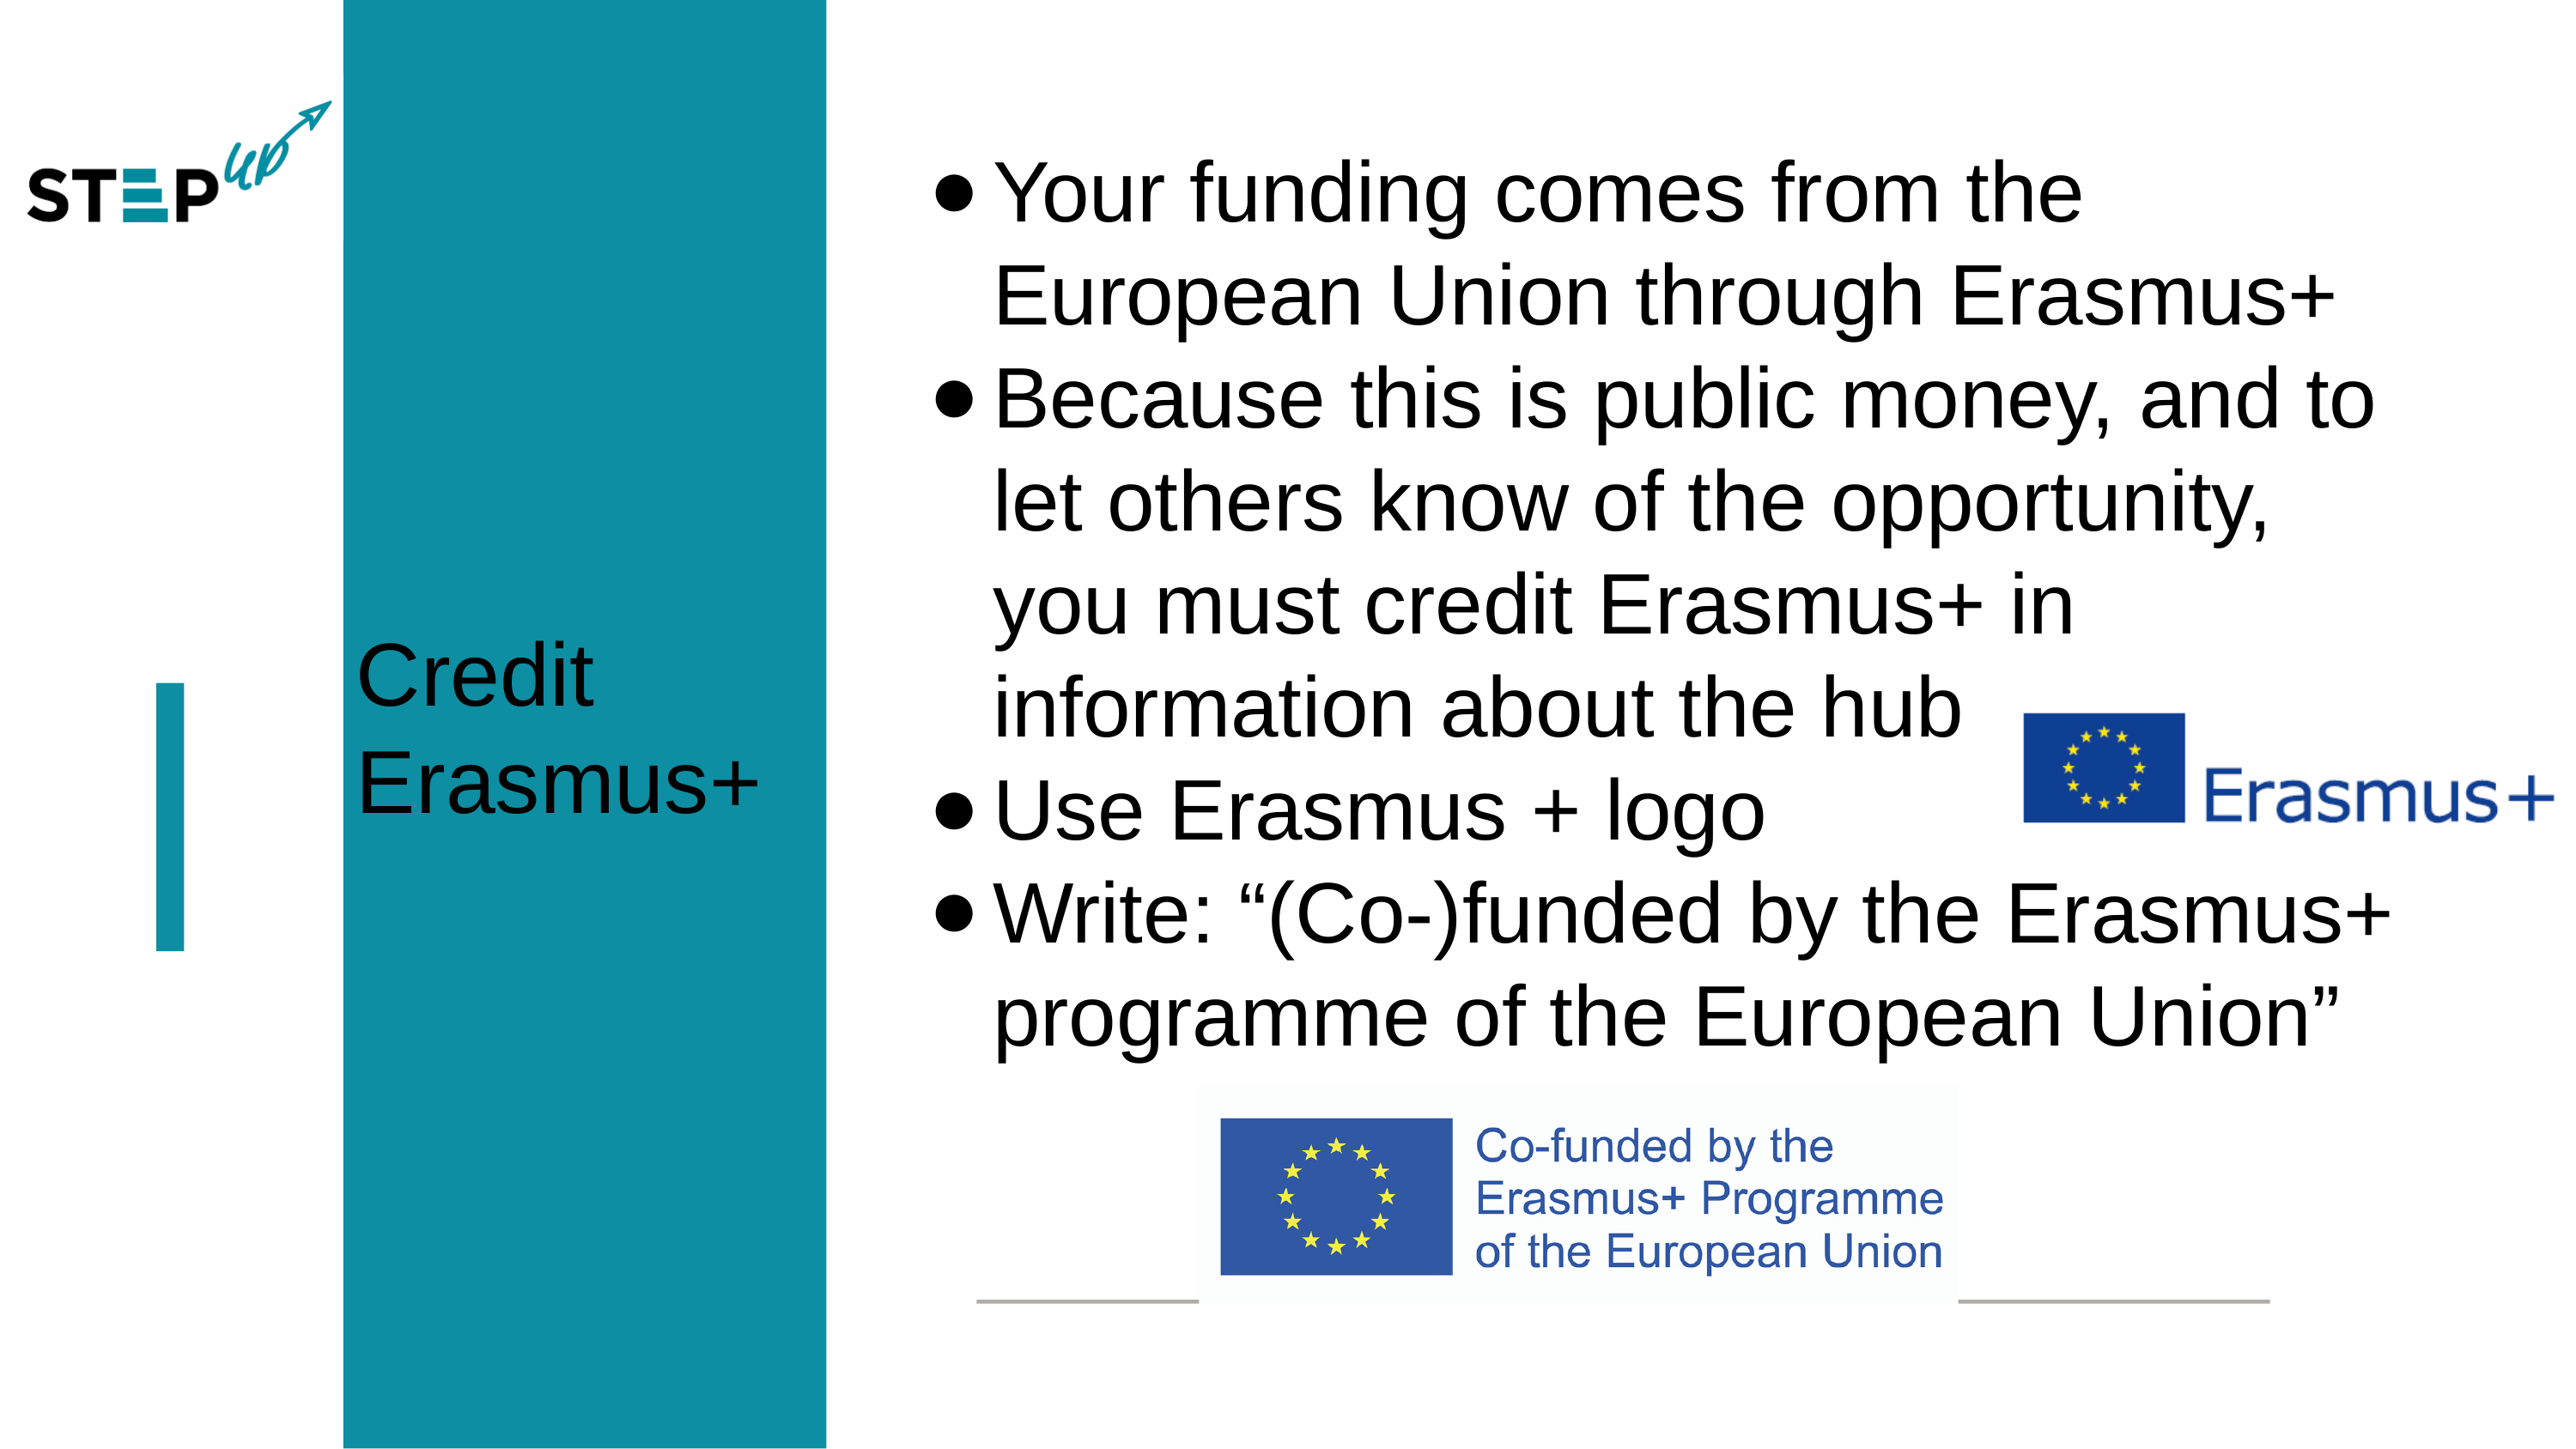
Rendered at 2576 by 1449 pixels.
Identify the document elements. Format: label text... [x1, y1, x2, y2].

text_box [976, 1300, 1194, 1304]
picture [1199, 1085, 1959, 1304]
text_box Credit Erasmus+ [343, 0, 827, 1449]
picture [2012, 682, 2576, 878]
text_box [156, 682, 185, 952]
text_box [1962, 1300, 2270, 1304]
picture [0, 73, 344, 242]
text_box Your funding comes from the European Union through Erasmus+ Because this is public money, and to let others know of the opportunity, you must credit Erasmus+ in information about the hub Use Erasmus + logo Write: “(Co‐)funded by the Erasmus+ programme of the European Union” [915, 123, 2435, 1076]
